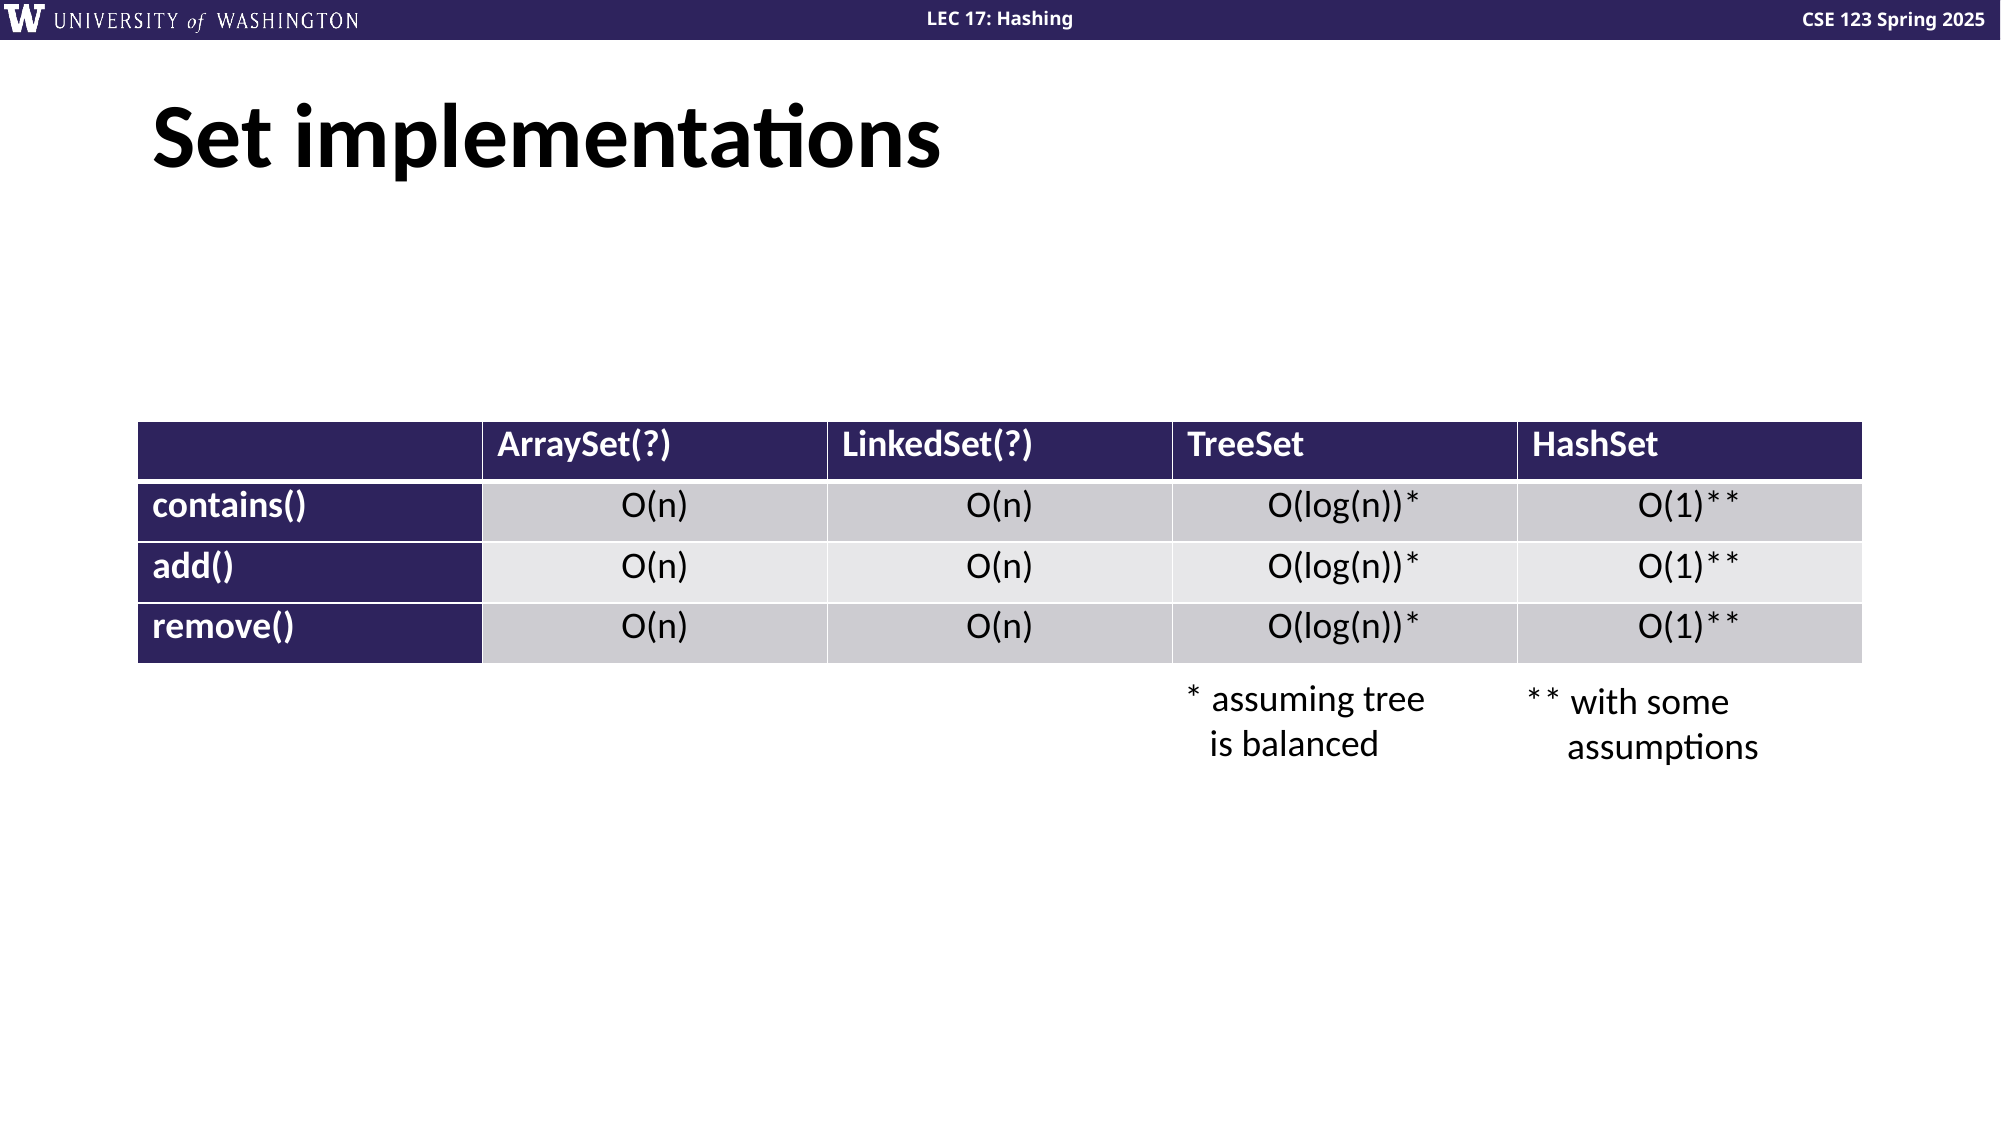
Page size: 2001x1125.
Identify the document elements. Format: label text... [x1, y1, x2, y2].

table_cell O(n) [828, 543, 1172, 602]
picture [4, 4, 358, 33]
text_box * assuming tree is balanced [1169, 667, 2000, 772]
table_cell add() [138, 543, 482, 602]
table_header [138, 422, 482, 479]
table_cell O(n) [483, 543, 827, 602]
table_header LinkedSet(?) [828, 422, 1172, 479]
table_cell O(n) [828, 604, 1172, 663]
table_cell O(1)** [1518, 543, 1862, 602]
table_cell O(n) [483, 604, 827, 663]
table_cell remove() [138, 604, 482, 663]
text_box ** with some assumptions [1509, 669, 2000, 774]
table_header ArraySet(?) [483, 422, 827, 479]
table_cell O(n) [828, 484, 1172, 541]
table_cell O(1)** [1518, 484, 1862, 541]
table_header HashSet [1518, 422, 1862, 479]
table_header TreeSet [1173, 422, 1517, 479]
table_cell O(log(n))* [1173, 604, 1517, 663]
table_cell contains() [138, 484, 482, 541]
table_cell O(1)** [1518, 604, 1862, 663]
table_cell O(n) [483, 484, 827, 541]
table_cell O(log(n))* [1173, 543, 1517, 602]
title Set implementations [137, 74, 1863, 200]
table_cell O(log(n))* [1173, 484, 1517, 541]
